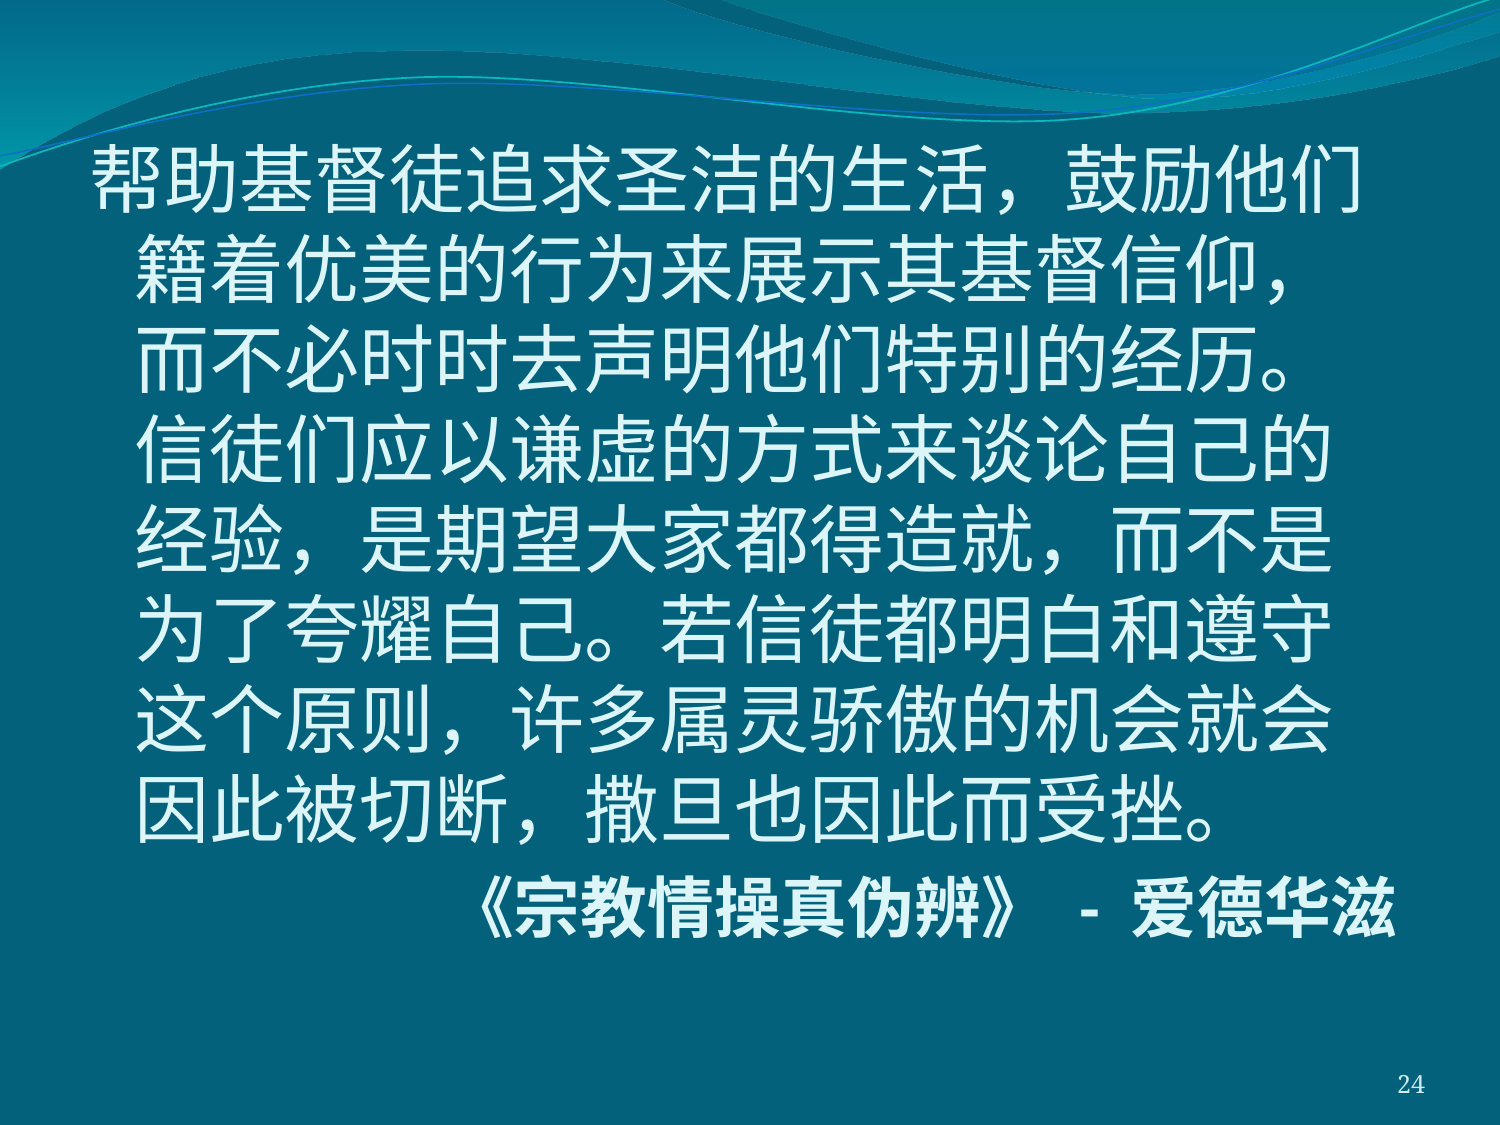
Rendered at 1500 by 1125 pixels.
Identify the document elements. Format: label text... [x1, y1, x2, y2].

list 帮助基督徒追求圣洁的生活，鼓励他们籍着优美的行为来展示其基督信仰，而不必时时去声明他们特别的经历。信徒们应以谦虚的方式来谈论自己的经验，是期望大家都得造就，而不是为了夸耀自己。若信徒都明白和遵守这个原则，许多属灵骄傲的机会就会因此被切断，撒旦也因此而受挫。 《宗教情操真伪辨》 - 爱德华滋 [75, 125, 1413, 1075]
slide_number 24 [1299, 1042, 1425, 1103]
